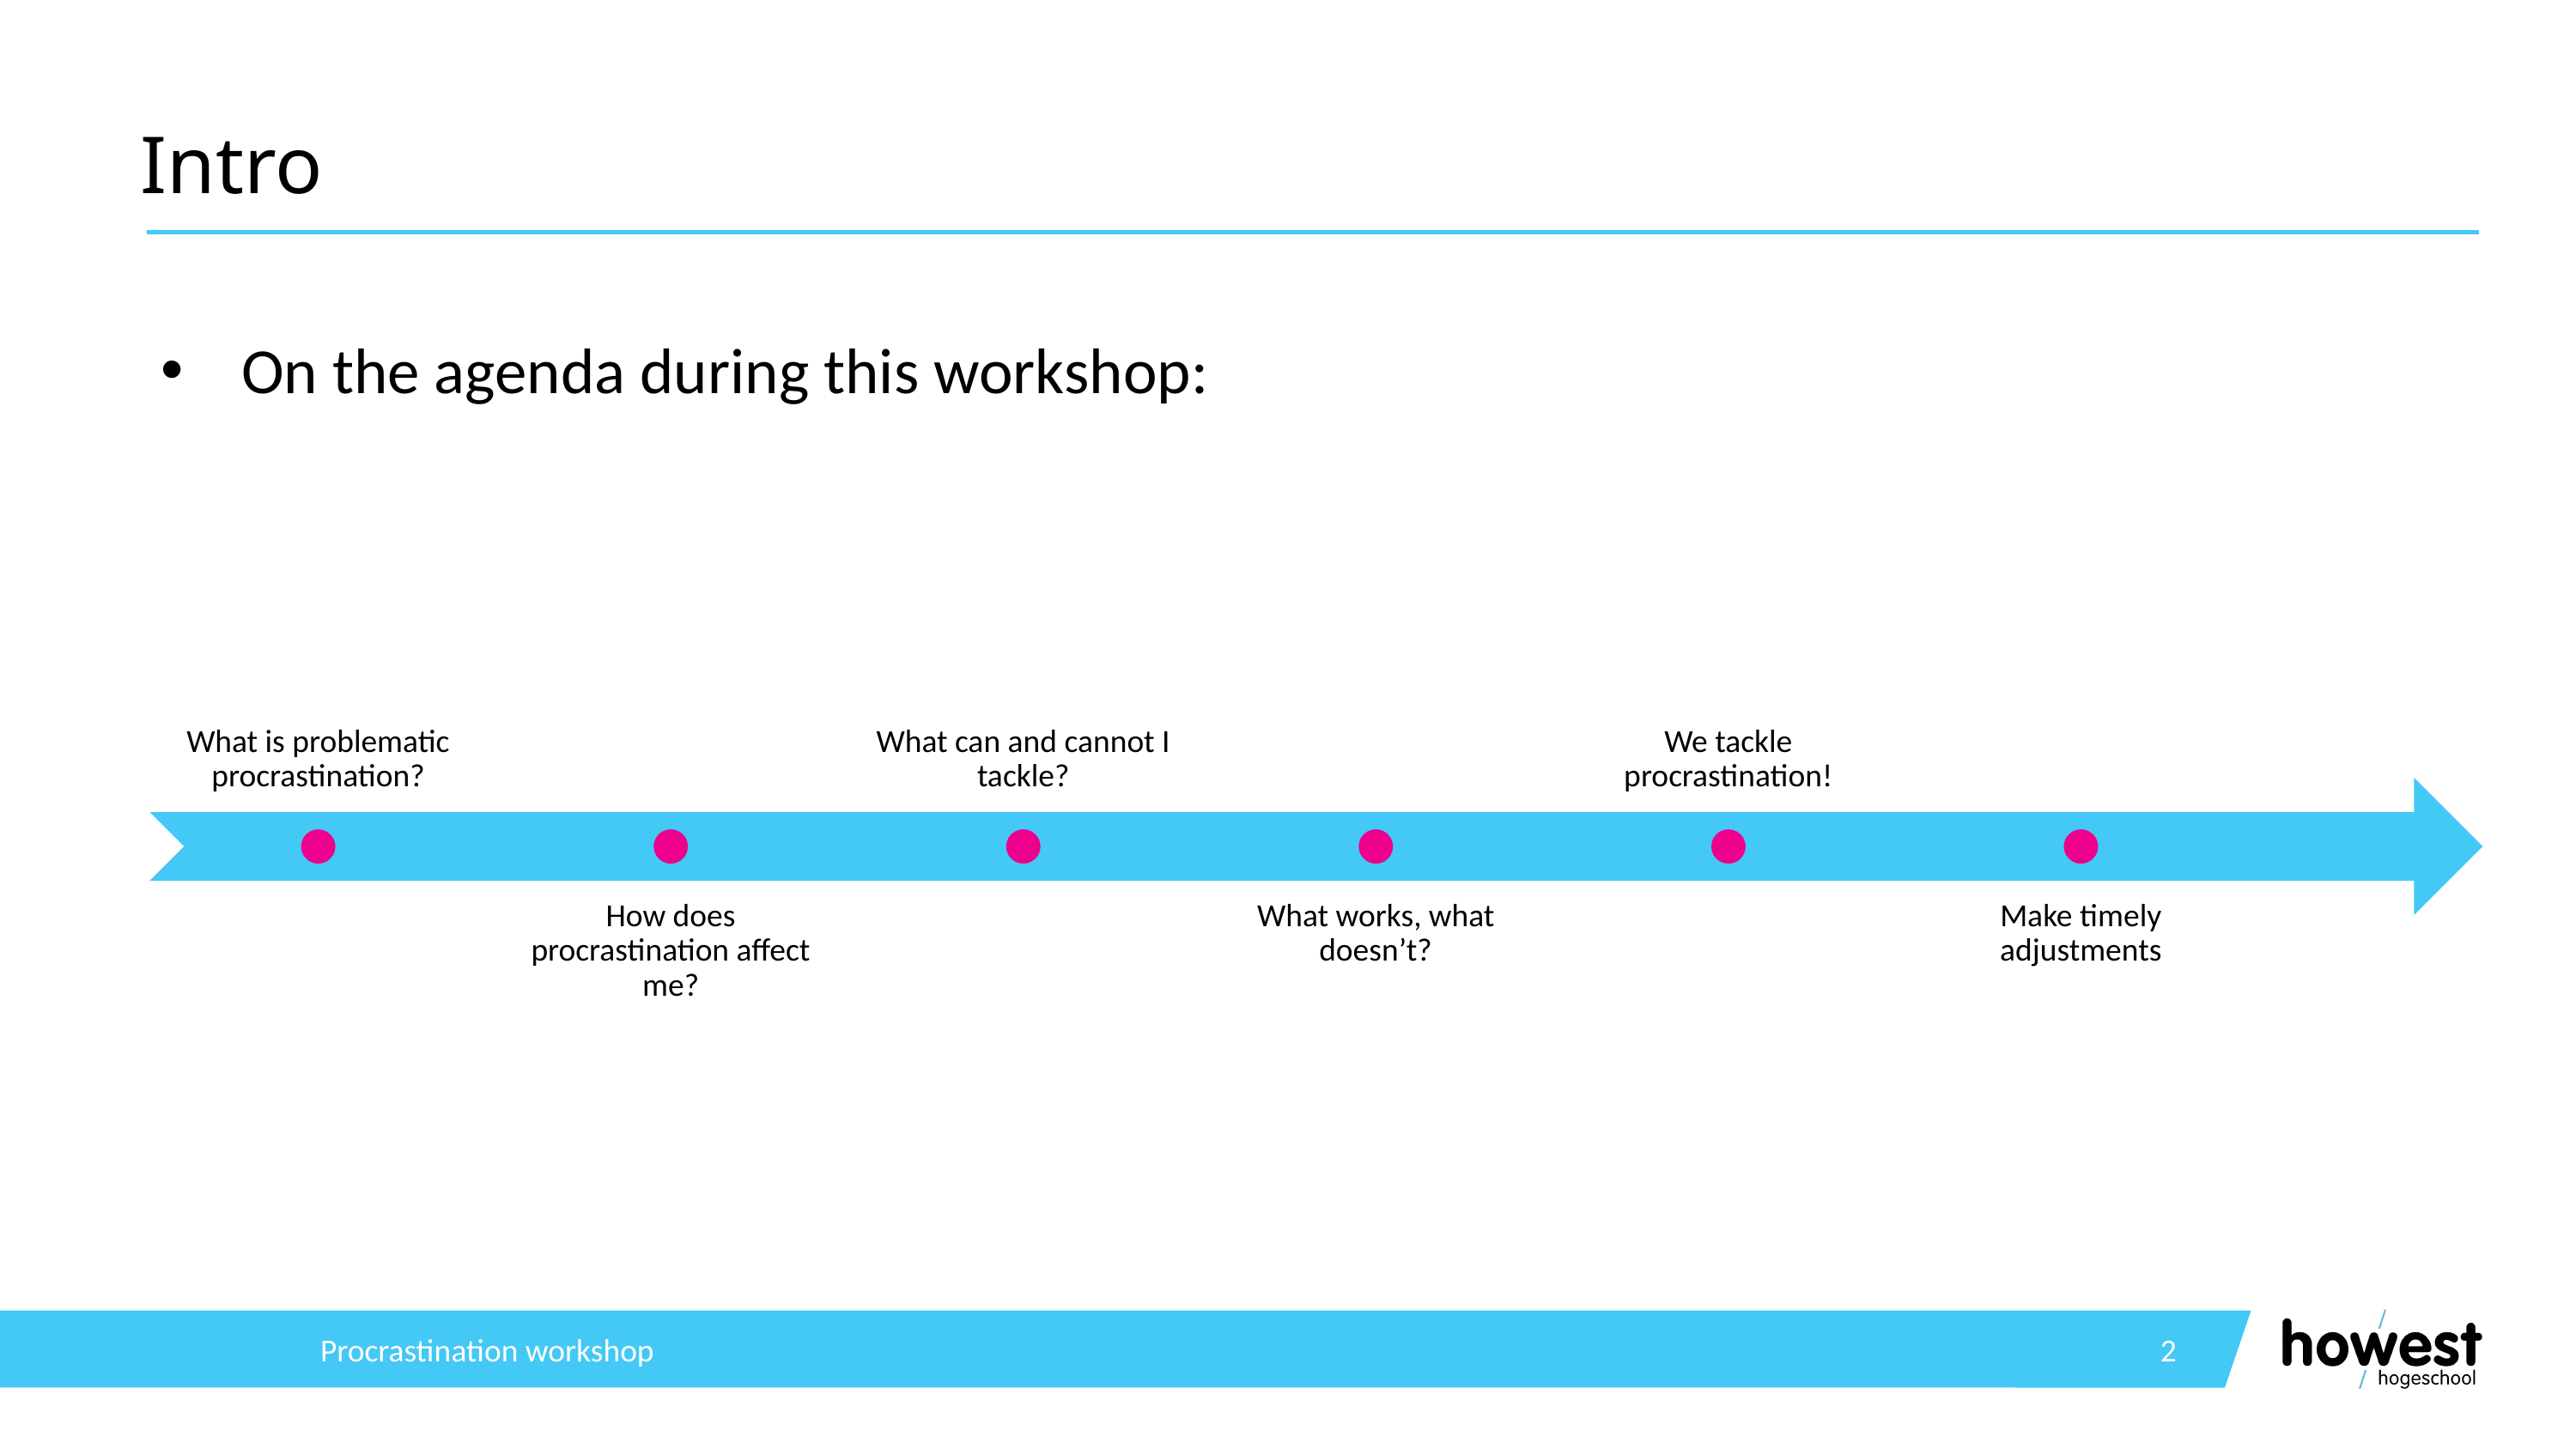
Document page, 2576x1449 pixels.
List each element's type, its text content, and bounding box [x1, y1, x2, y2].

slide_number 2 [2048, 1310, 2190, 1388]
picture [2251, 1288, 2512, 1421]
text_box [149, 674, 2483, 1019]
list On the agenda during this workshop: [148, 331, 2483, 1191]
footer Procrastination workshop [320, 1310, 1190, 1388]
title Intro [140, 124, 2476, 215]
